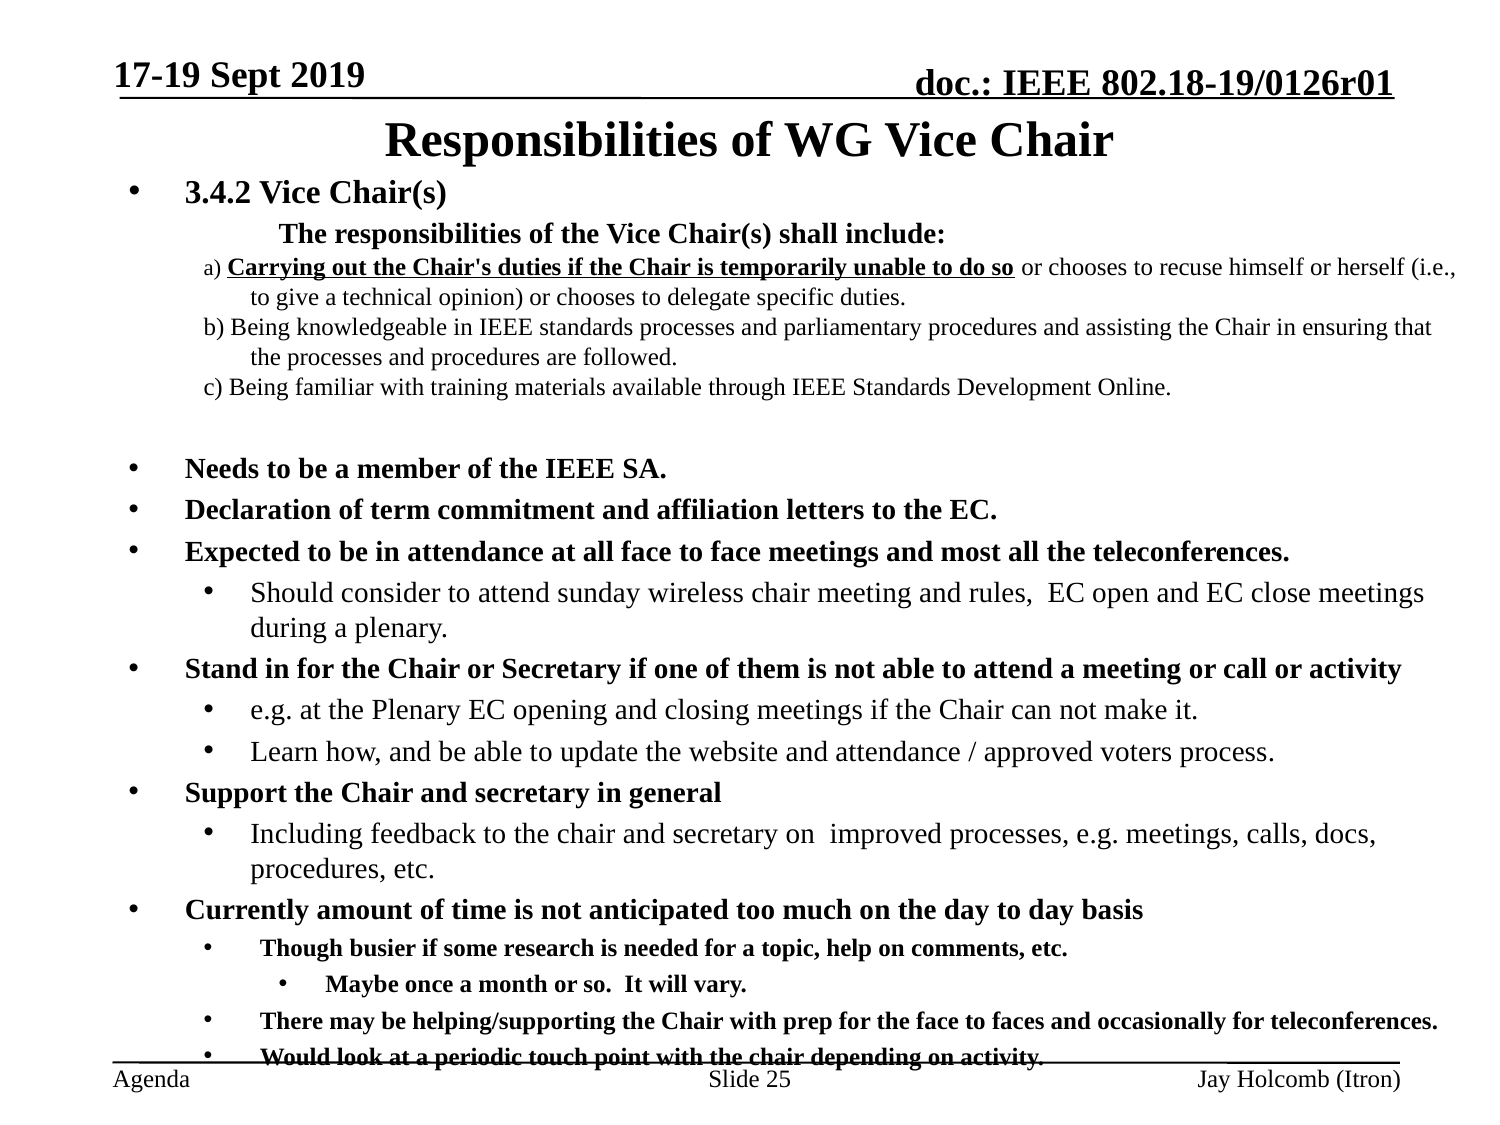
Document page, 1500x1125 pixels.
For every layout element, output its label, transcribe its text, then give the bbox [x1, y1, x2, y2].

slide_number Slide 25 [699, 1061, 800, 1123]
title Responsibilities of WG Vice Chair [112, 94, 1388, 179]
footer Jay Holcomb (Itron) [878, 1061, 1402, 1093]
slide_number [113, 49, 476, 94]
list 3.4.2 Vice Chair(s) The responsibilities of the Vice Chair(s) shall include: a) Carrying out the Chair's duties if the Chair is temporarily unable to do so or chooses to recuse himself or herself (i.e., to give a technical opinion) or chooses to delegate specific duties. b) Being knowledgeable in IEEE standards processes and parliamentary procedures and assisting the Chair in ensuring that the processes and procedures are followed. c) Being familiar with training materials available through IEEE Standards Development Online. Needs to be a member of the IEEE SA. Declaration of term commitment and affiliation letters to the EC. Expected to be in attendance at all face to face meetings and most all the teleconferences. Should consider to attend sunday wireless chair meeting and rules, EC open and EC close meetings during a plenary. Stand in for the Chair or Secretary if one of them is not able to attend a meeting or call or activity e.g. at the Plenary EC opening and closing meetings if the Chair can not make it. Learn how, and be able to update the website and attendance / approved voters process. Support the Chair and secretary in general Including feedback to the chair and secretary on improved processes, e.g. meetings, calls, docs, procedures, etc. Currently amount of time is not anticipated too much on the day to day basis Though busier if some research is needed for a topic, help on comments, etc. Maybe once a month or so. It will vary. There may be helping/supporting the Chair with prep for the face to faces and occasionally for teleconferences. Would look at a periodic touch point with the chair depending on activity. [113, 162, 1475, 838]
